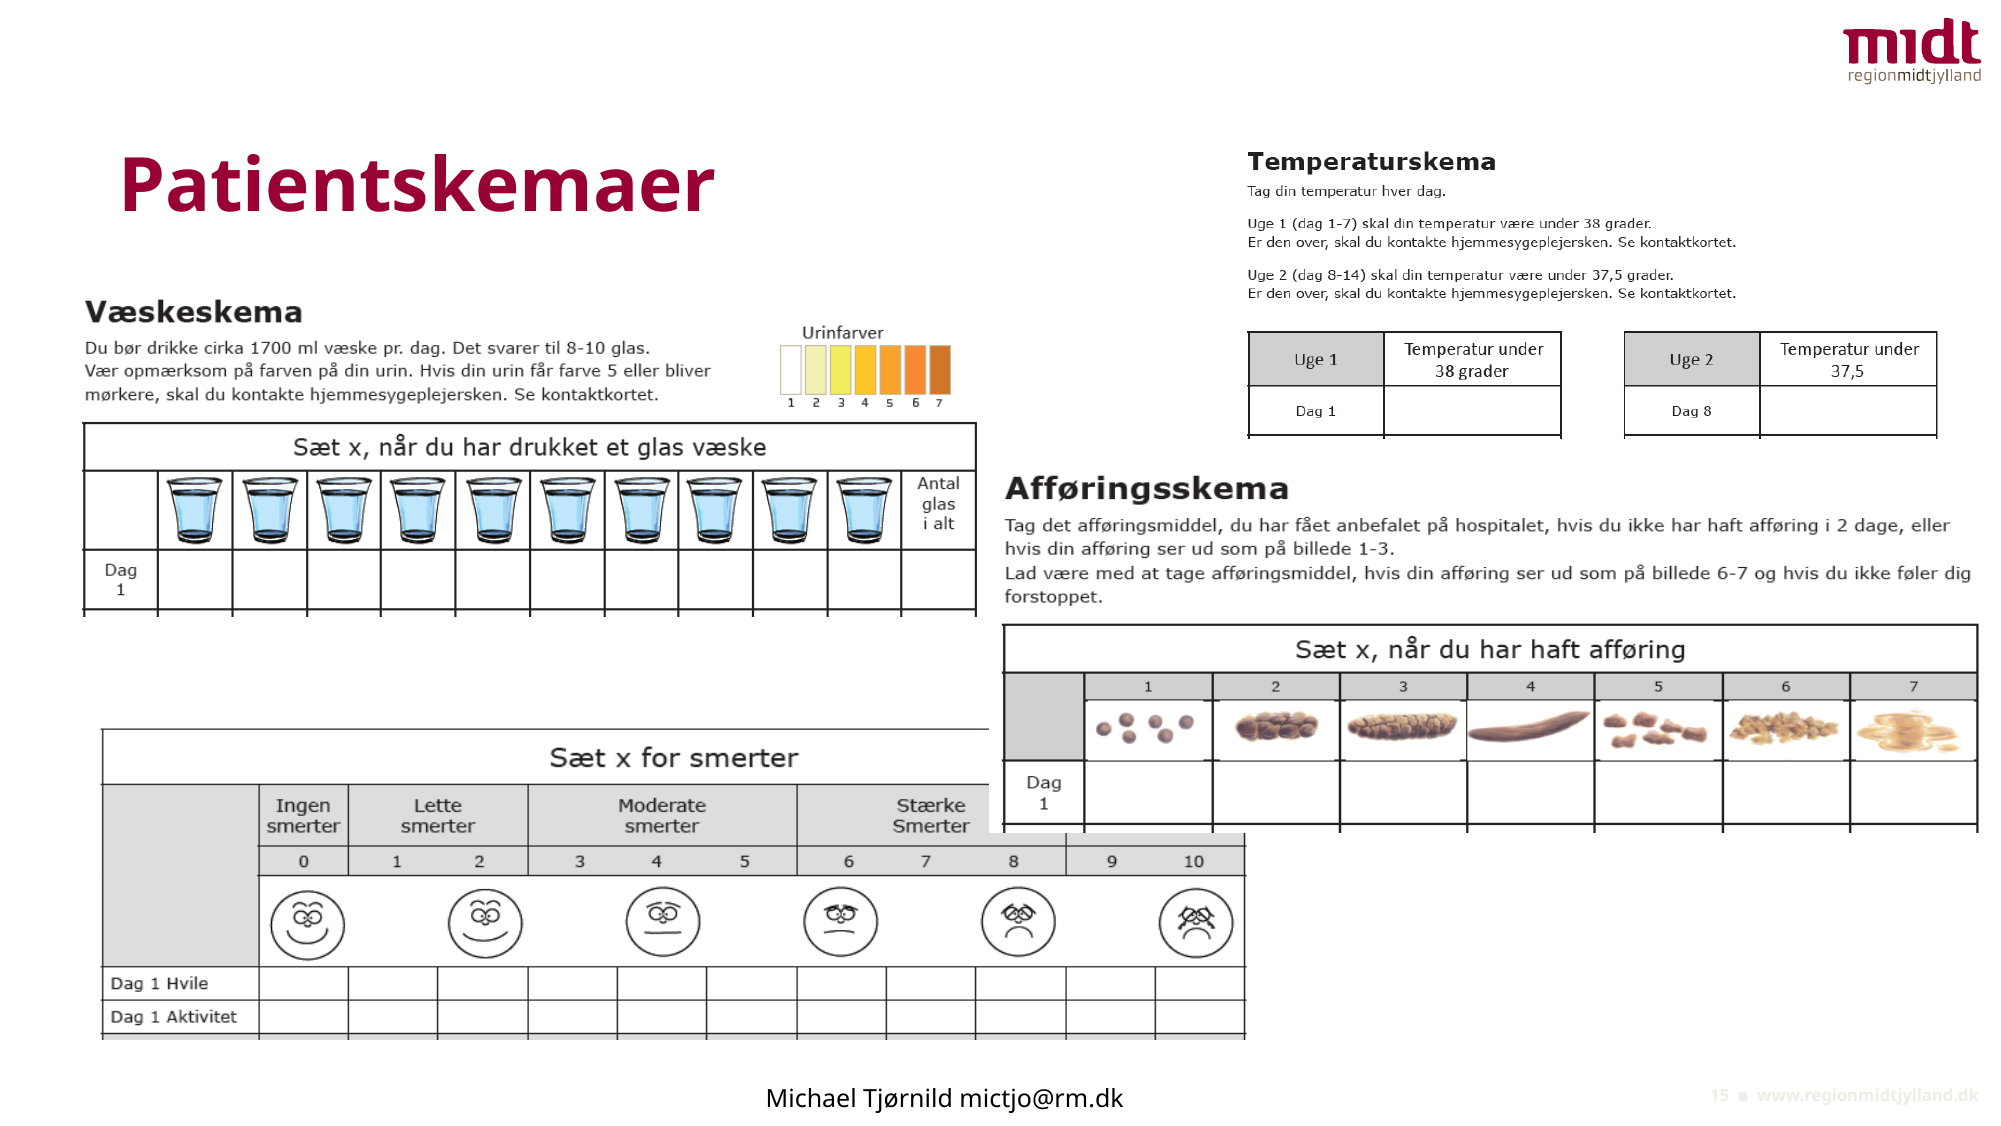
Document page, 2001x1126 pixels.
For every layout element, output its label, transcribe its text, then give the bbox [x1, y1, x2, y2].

title Patientskemaer [118, 78, 1773, 226]
picture [1236, 143, 1944, 439]
picture [66, 290, 1993, 1040]
